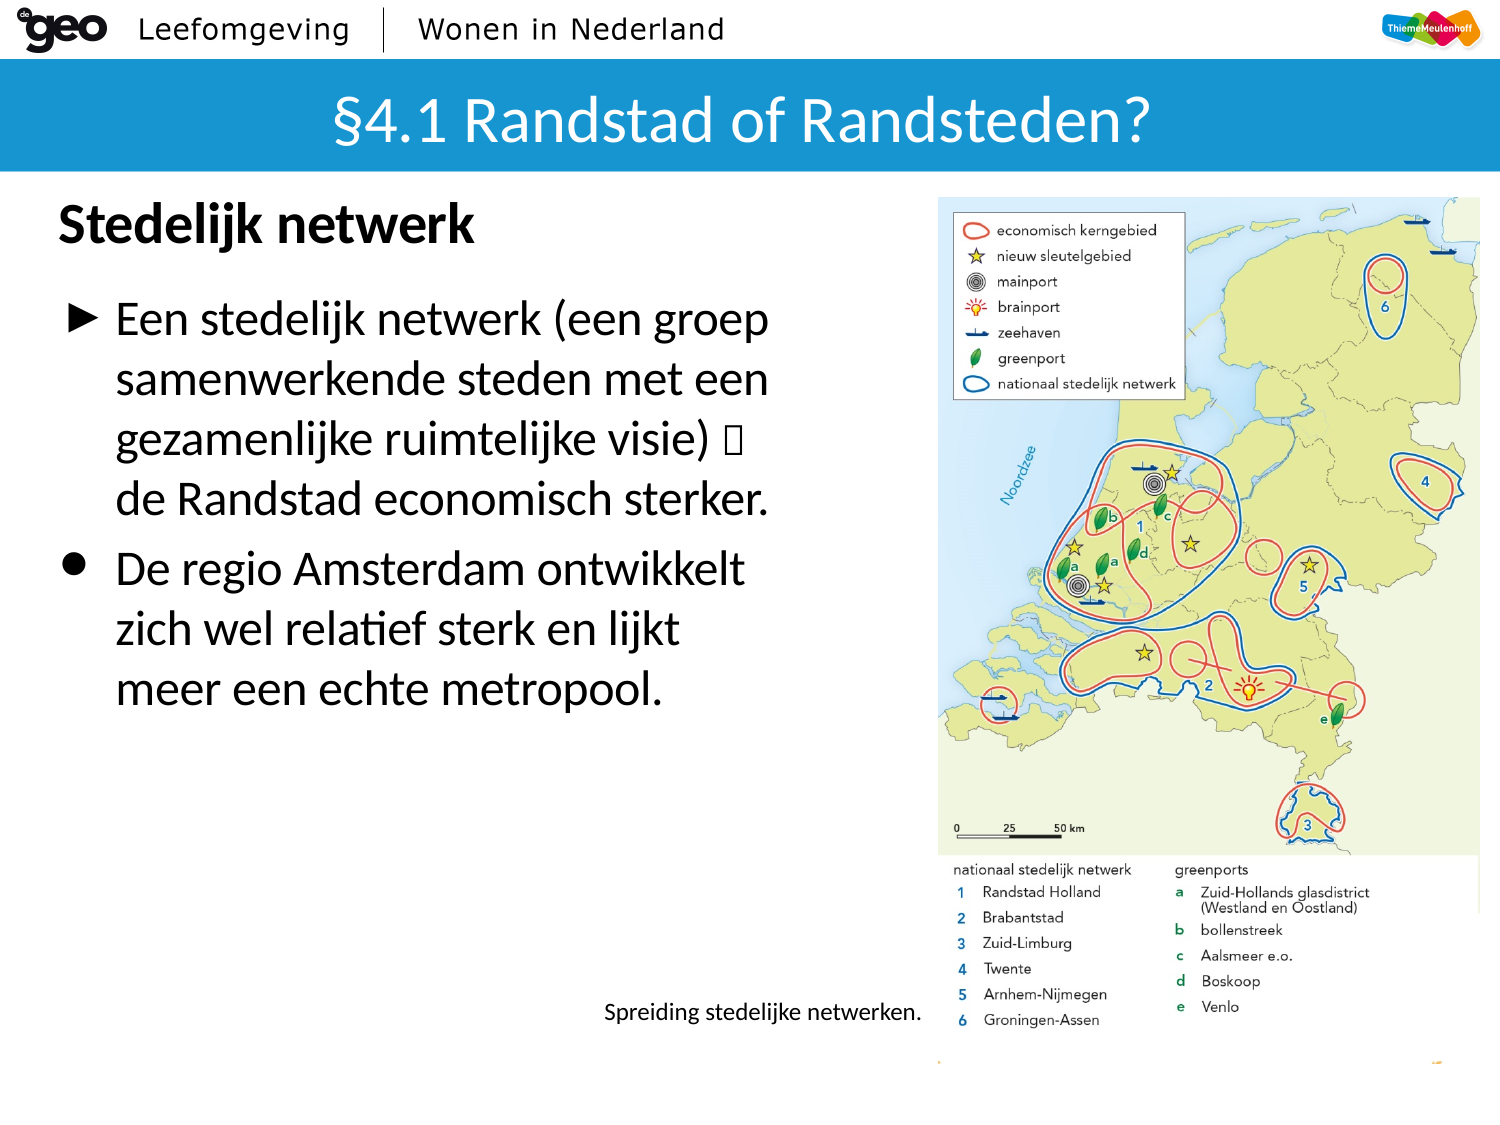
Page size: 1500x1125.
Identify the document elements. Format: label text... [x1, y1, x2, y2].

picture [0, 0, 1500, 61]
list Stedelijk netwerk Een stedelijk netwerk (een groep samenwerkende steden met een gezamenlijke ruimtelijke visie)  de Randstad economisch sterker. De regio Amsterdam ontwikkelt zich wel relatief sterk en lijkt meer een echte metropool. [0, 177, 809, 1081]
text_box Spreiding stedelijke netwerken. [589, 987, 933, 1033]
title §4.1 Randstad of Randsteden? [0, 61, 1500, 173]
picture [0, 173, 1500, 1125]
